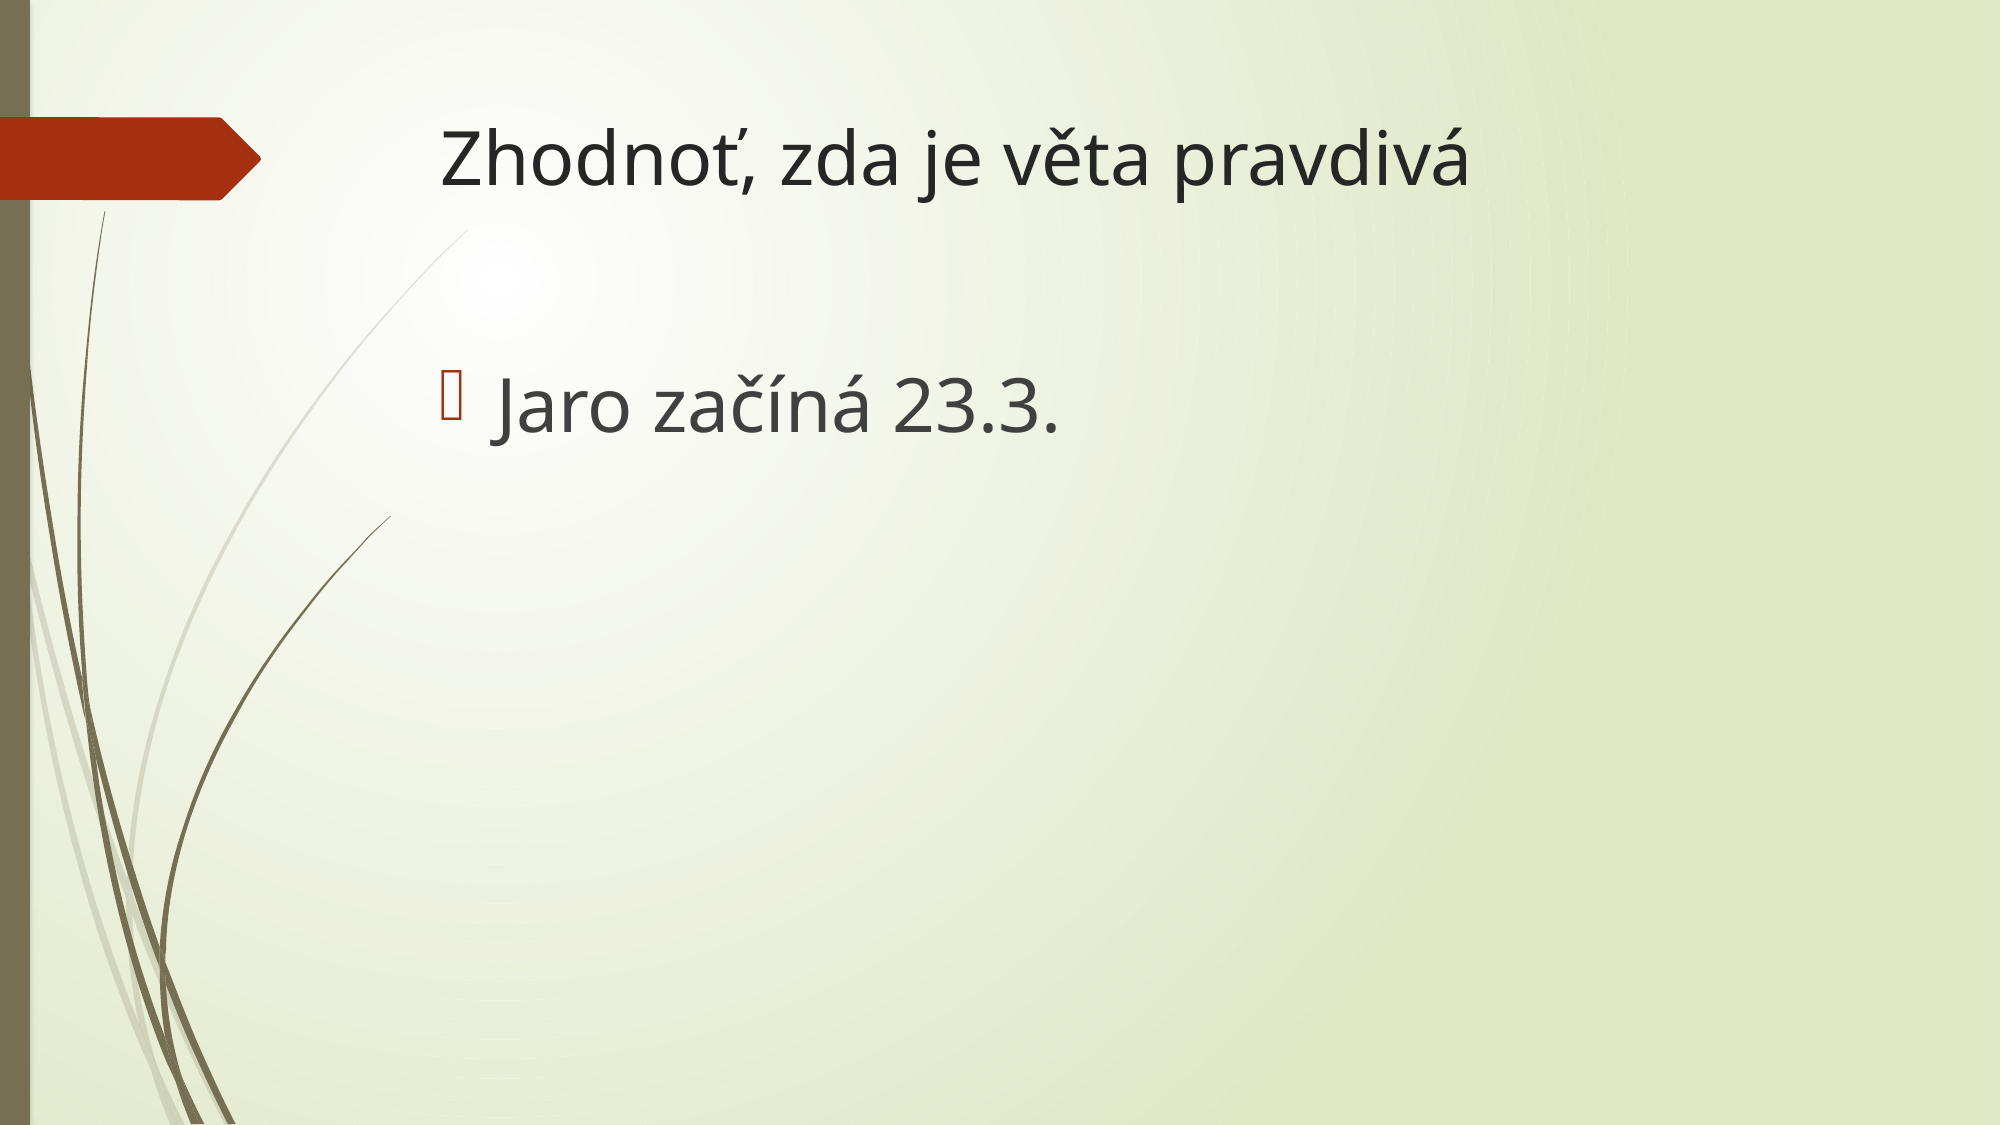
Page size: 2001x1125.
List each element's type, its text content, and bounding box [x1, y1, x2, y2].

title Zhodnoť, zda je věta pravdivá [425, 102, 1888, 313]
list Jaro začíná 23.3. [424, 350, 1888, 970]
